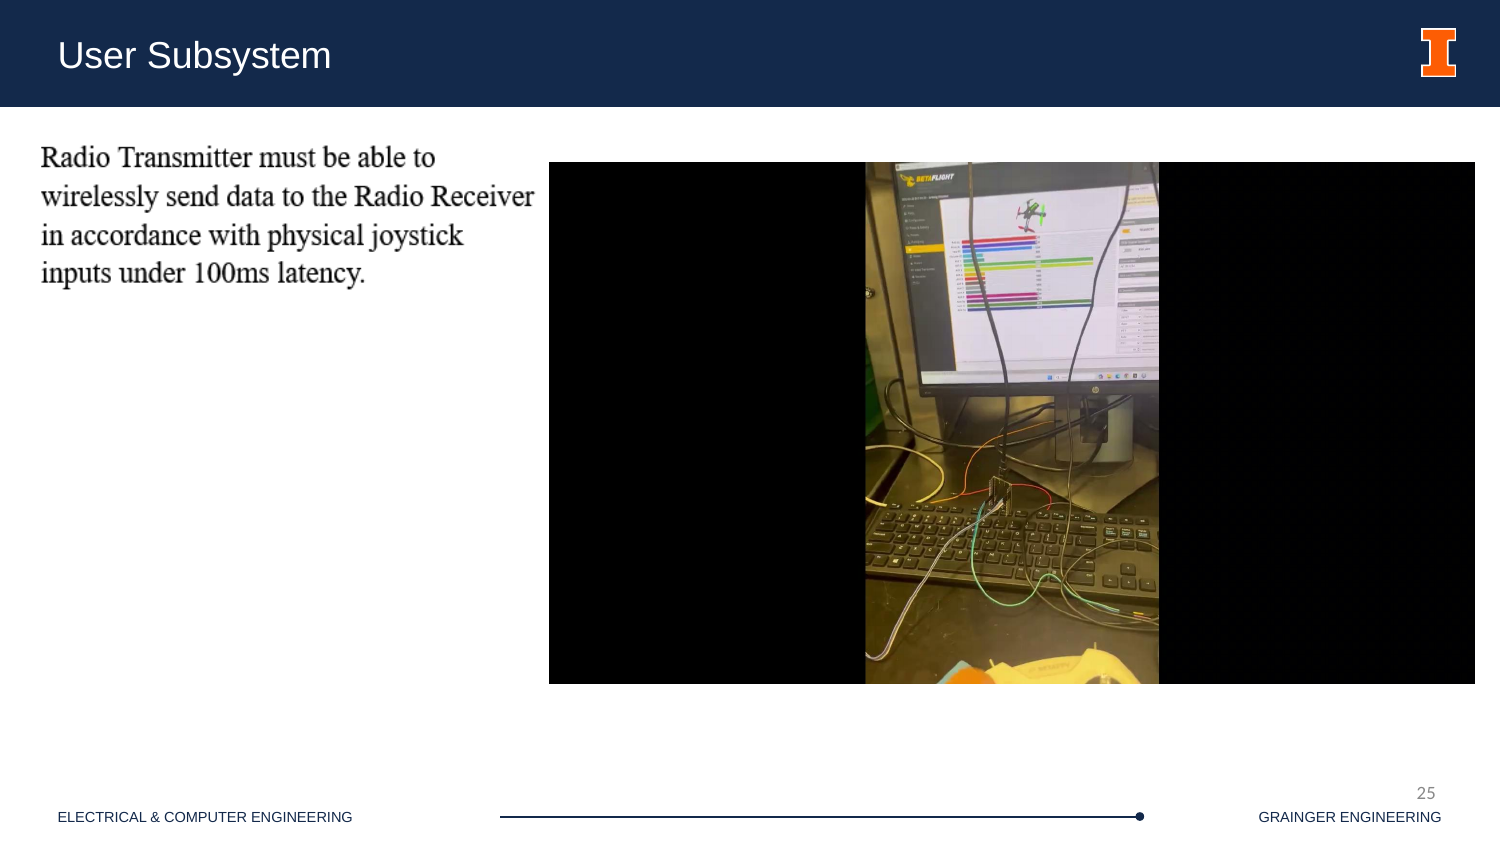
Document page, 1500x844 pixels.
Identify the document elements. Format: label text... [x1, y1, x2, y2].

text_box [0, 0, 1500, 107]
picture [36, 131, 1476, 684]
text_box GRAINGER ENGINEERING [1148, 802, 1453, 832]
picture [1421, 28, 1456, 77]
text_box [499, 811, 1145, 822]
slide_number ‹#› [1109, 769, 1447, 815]
text_box User Subsystem [46, 25, 1389, 82]
text_box ELECTRICAL & COMPUTER ENGINEERING [46, 802, 1030, 832]
